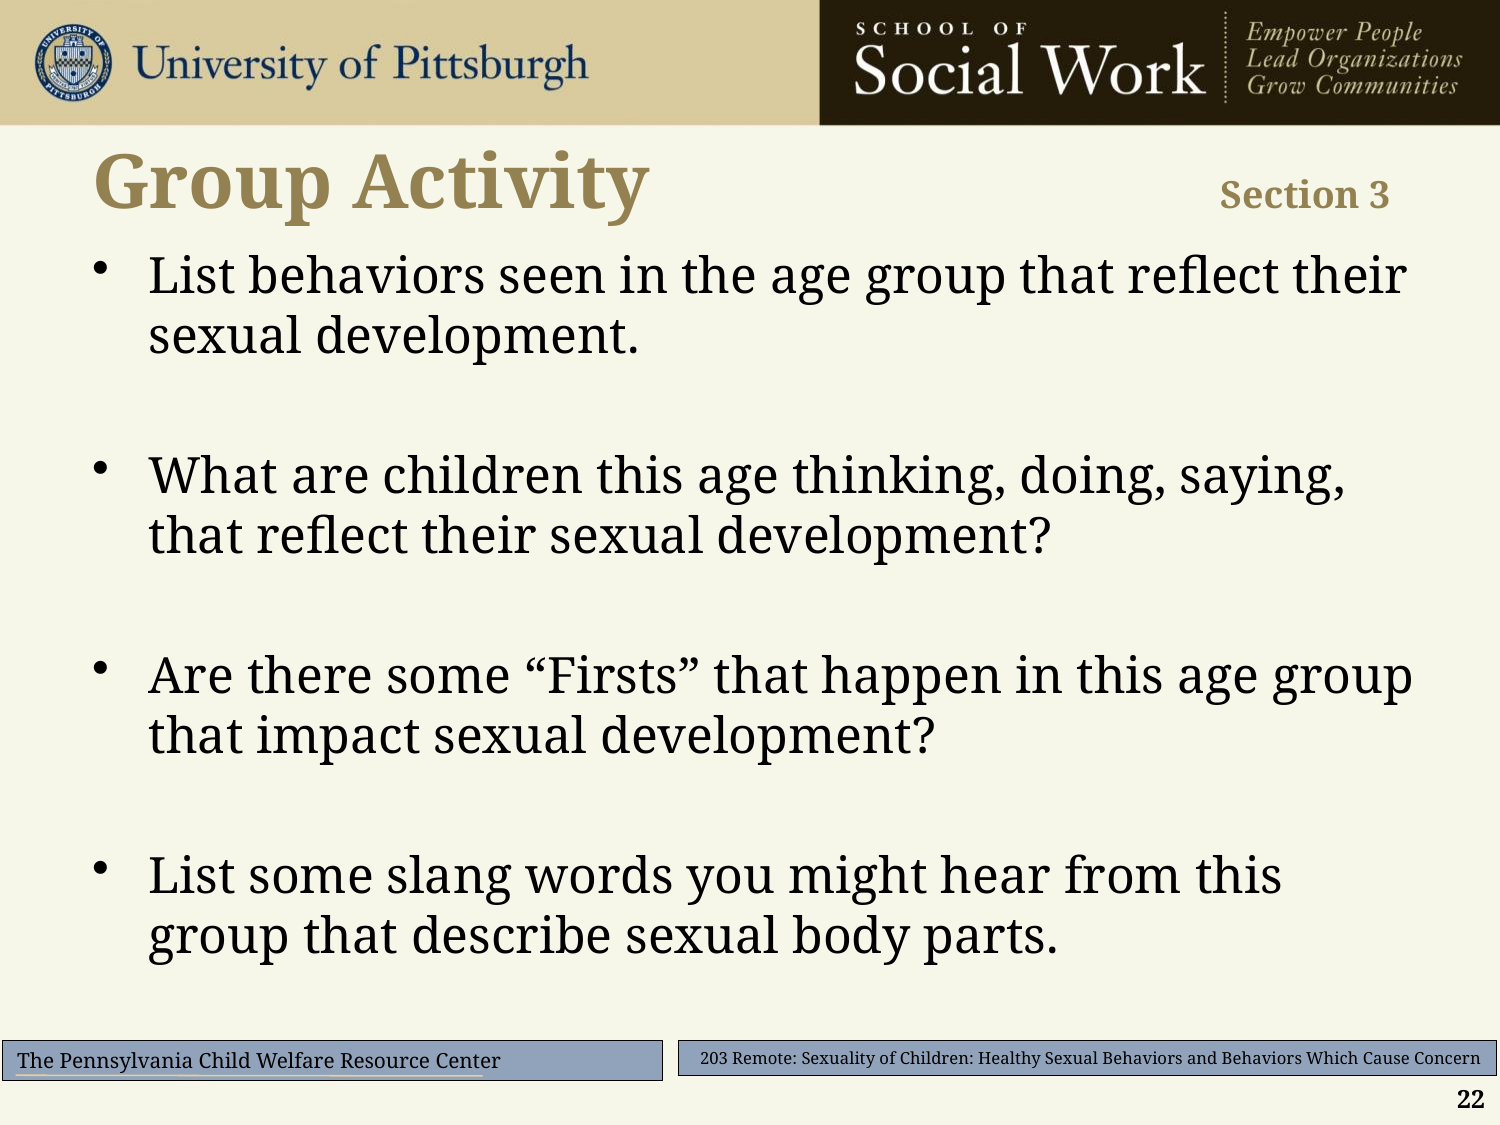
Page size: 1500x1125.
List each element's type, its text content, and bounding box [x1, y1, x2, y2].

list List behaviors seen in the age group that reflect their sexual development. What are children this age thinking, doing, saying, that reflect their sexual development? Are there some “Firsts” that happen in this age group that impact sexual development? List some slang words you might hear from this group that describe sexual body parts. [76, 235, 1431, 1037]
slide_number 22 [1332, 1085, 1500, 1117]
title Group Activity Section 3 [76, 129, 1428, 228]
picture [0, 0, 1500, 1125]
